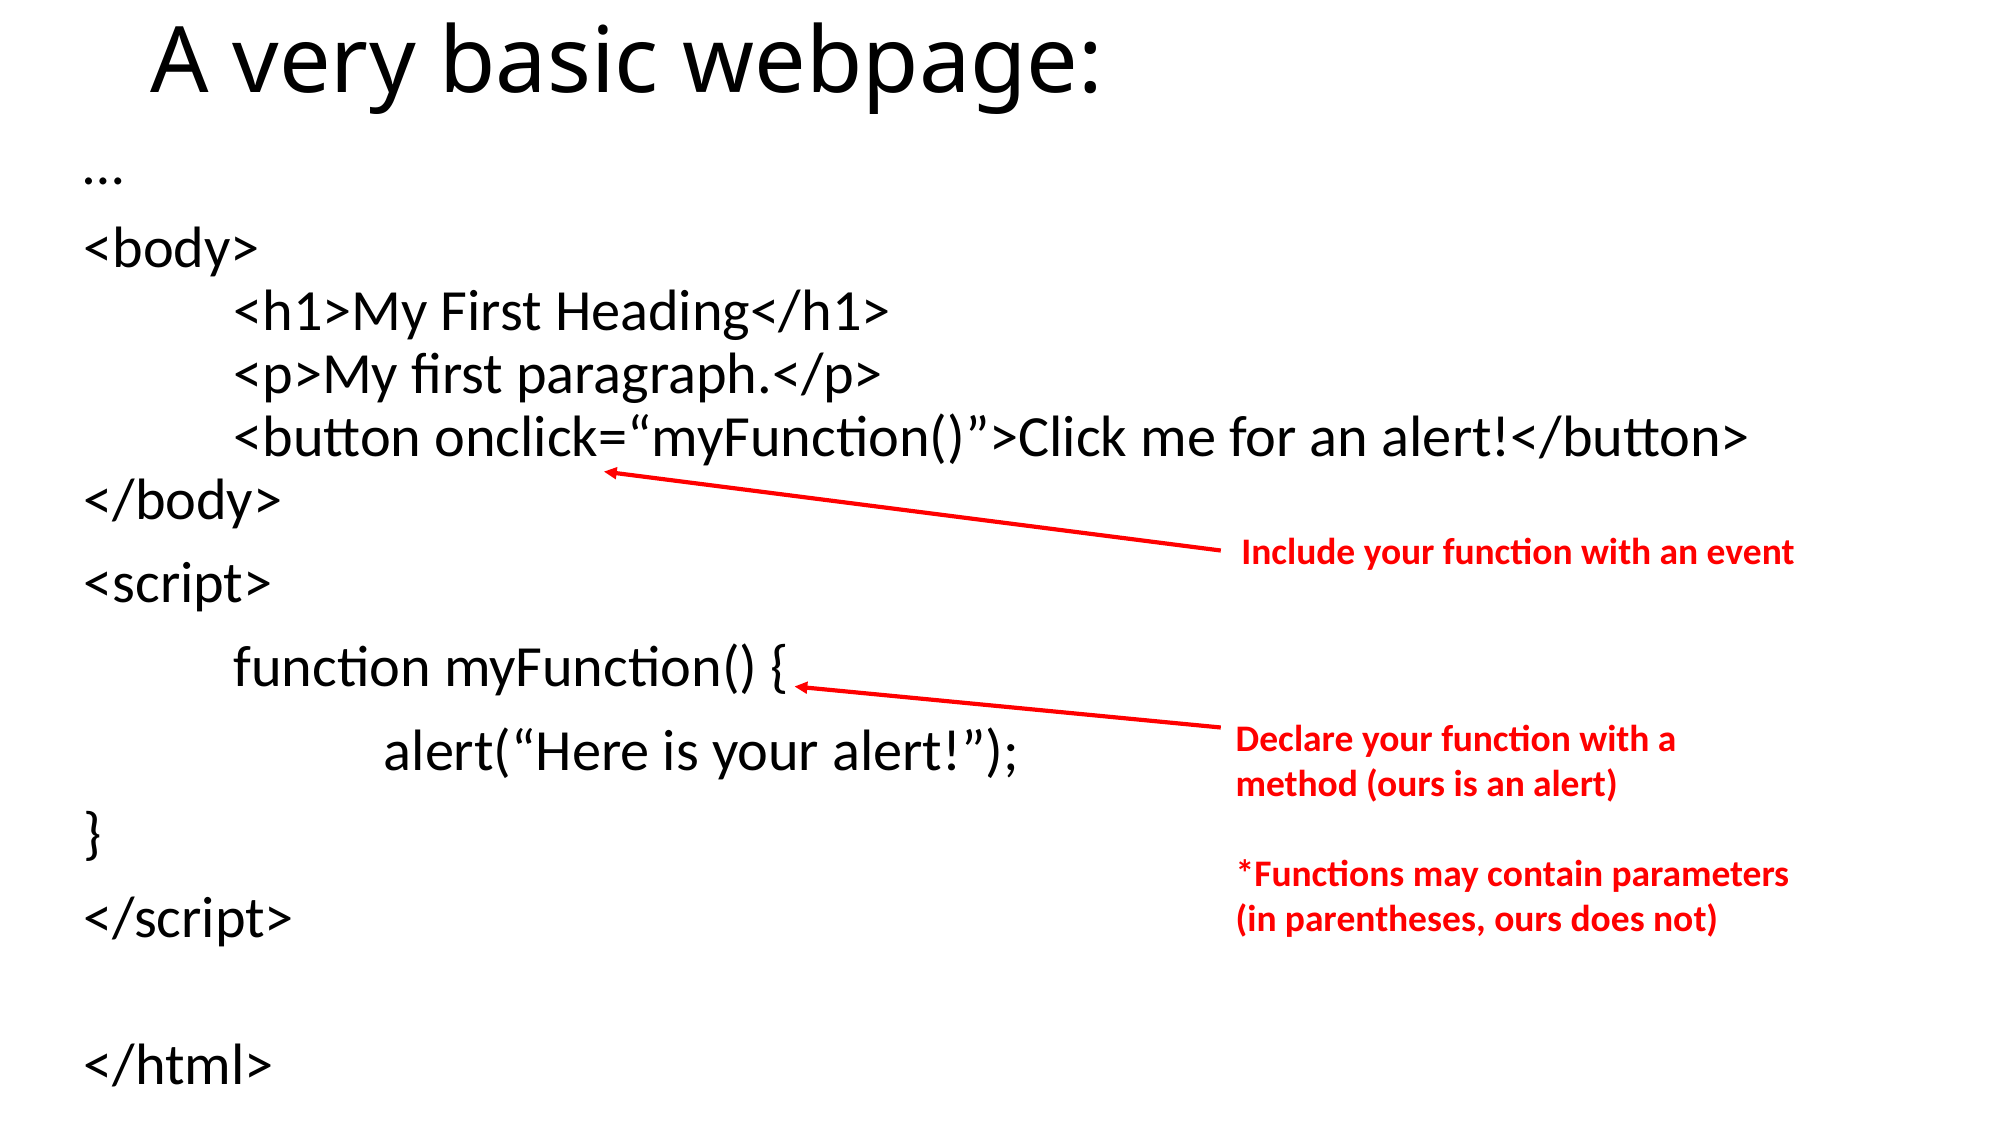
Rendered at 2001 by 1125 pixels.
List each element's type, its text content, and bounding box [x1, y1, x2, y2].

list … <body> <h1>My First Heading</h1> <p>My first paragraph.</p> <button onclick=“myFunction()”>Click me for an alert!</button> </body> <script> function myFunction() { alert(“Here is your alert!”); } </script> </html> [68, 126, 1928, 1125]
text_box Include your function with an event [1226, 520, 1819, 580]
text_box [794, 686, 1221, 728]
title A very basic webpage: [135, 0, 1873, 127]
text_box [604, 471, 1221, 551]
text_box Declare your function with a method (ours is an alert) *Functions may contain parameters (in parentheses, ours does not) [1220, 571, 1822, 1125]
